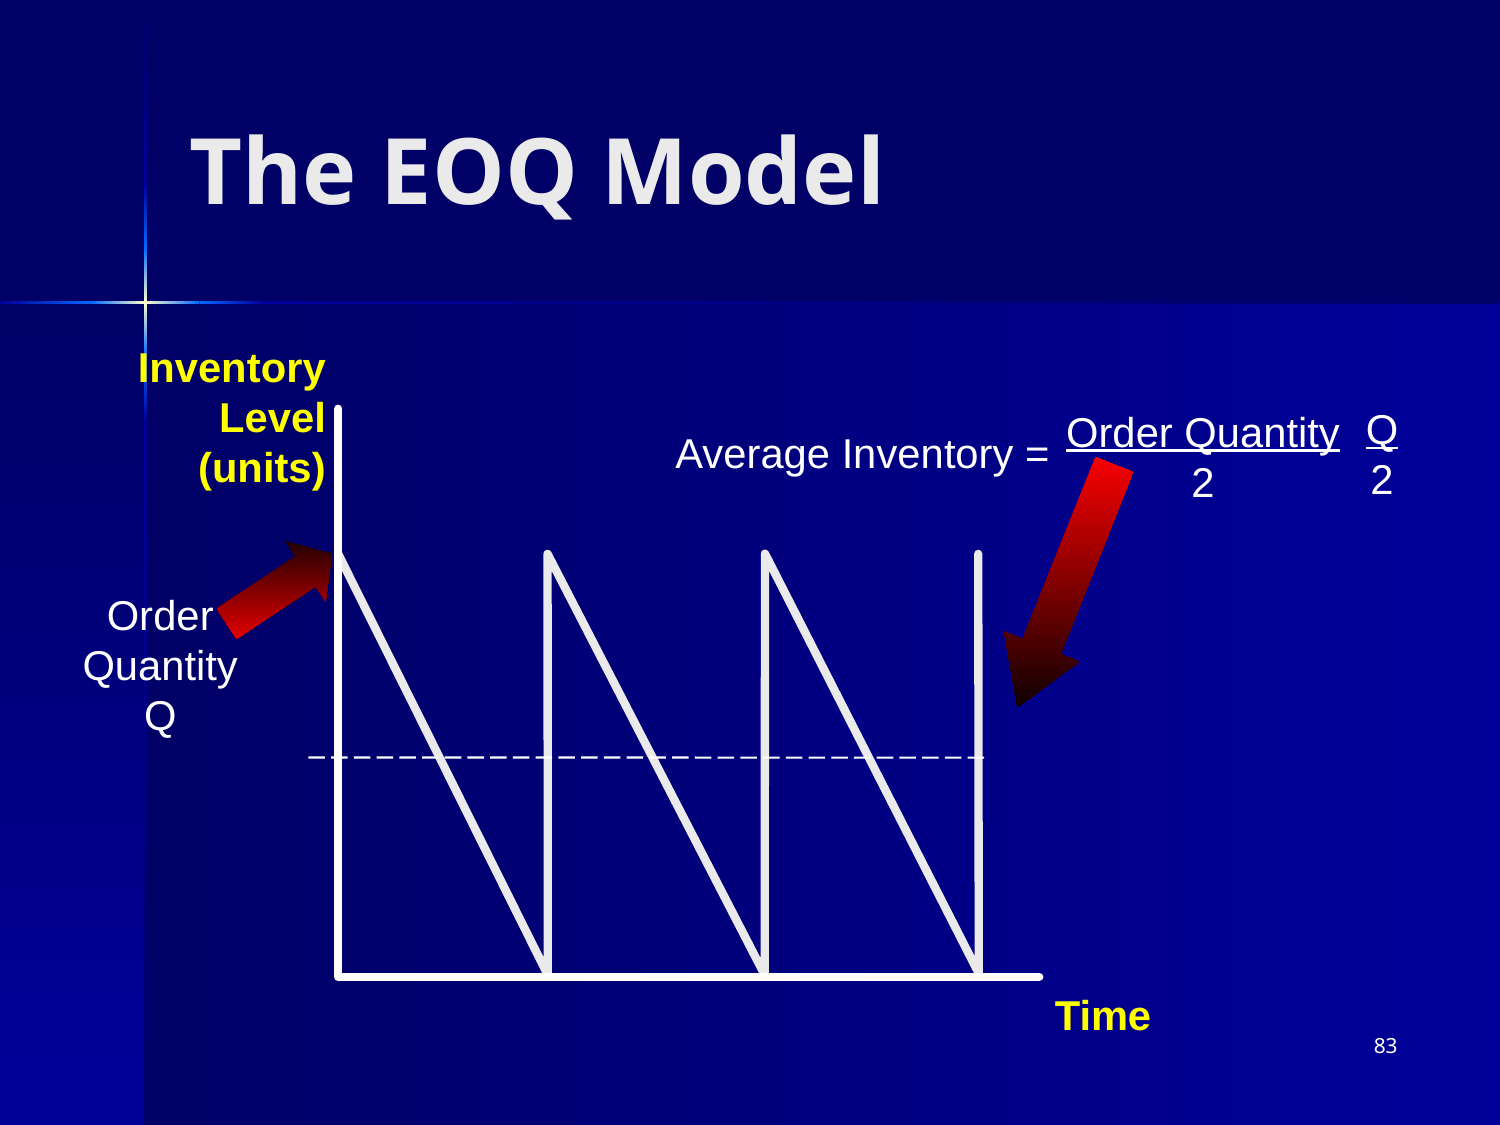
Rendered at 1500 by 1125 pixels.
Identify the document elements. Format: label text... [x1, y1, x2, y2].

slide_number 83 [1099, 1024, 1413, 1101]
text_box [67, 333, 1167, 1047]
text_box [660, 395, 1414, 513]
title The EOQ Model [174, 49, 1413, 286]
